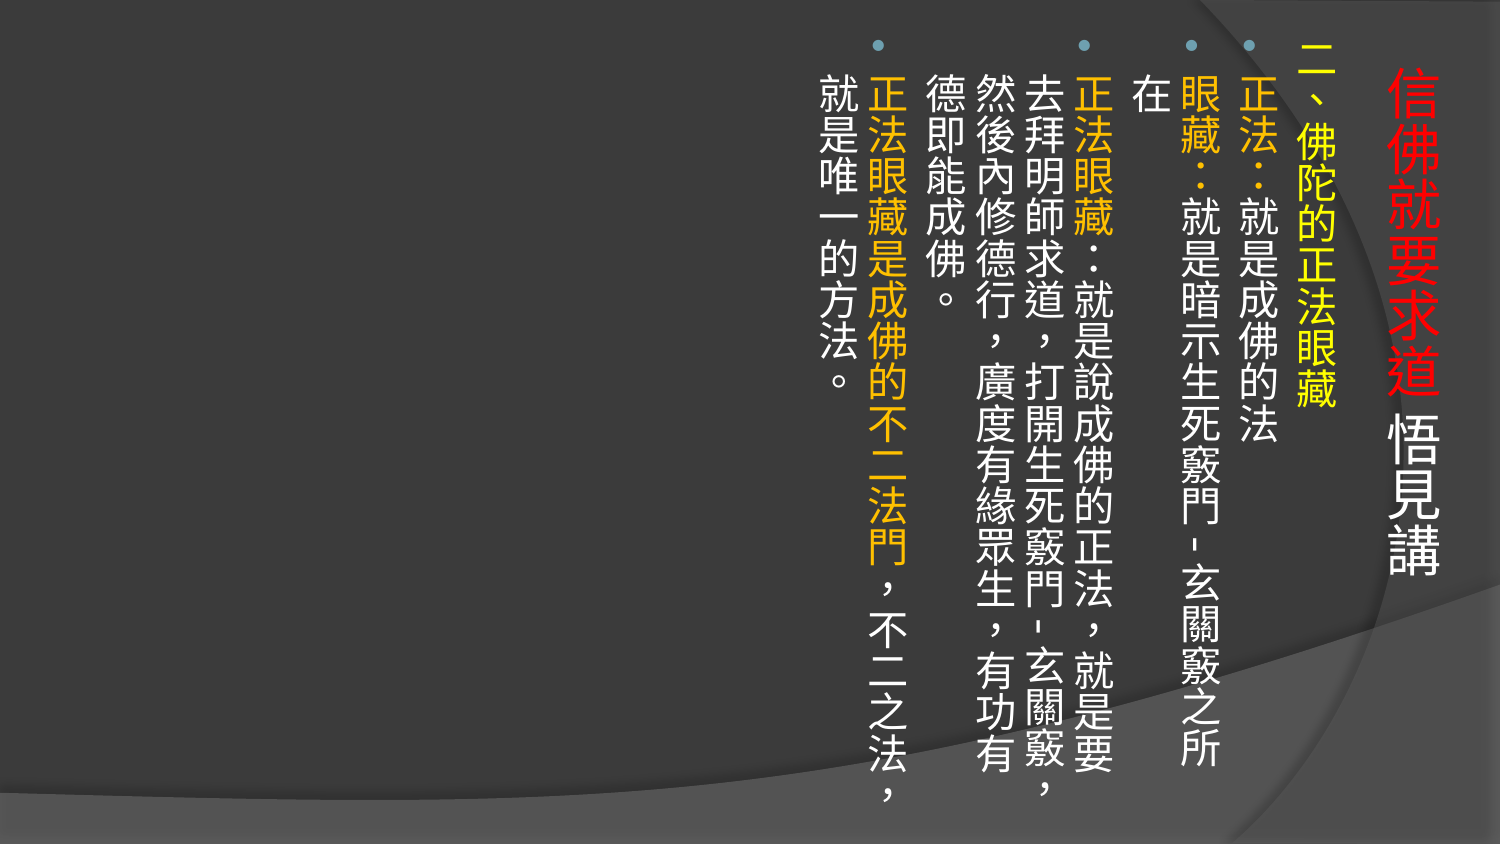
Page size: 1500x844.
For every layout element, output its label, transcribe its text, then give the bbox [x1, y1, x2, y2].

title 信佛就要求道 悟見講 [1353, 43, 1473, 812]
list 二、佛陀的正法眼藏 正法：就是成佛的法 眼藏：就是暗示生死竅門-玄關竅之所在 正法眼藏：就是說成佛的正法，就是要去拜明師求道，打開生死竅門-玄關竅，然後內修德行，廣度有緣眾生，有功有德即能成佛。 正法眼藏是成佛的不二法門，不二之法，就是唯一的方法。 [29, 20, 1353, 824]
